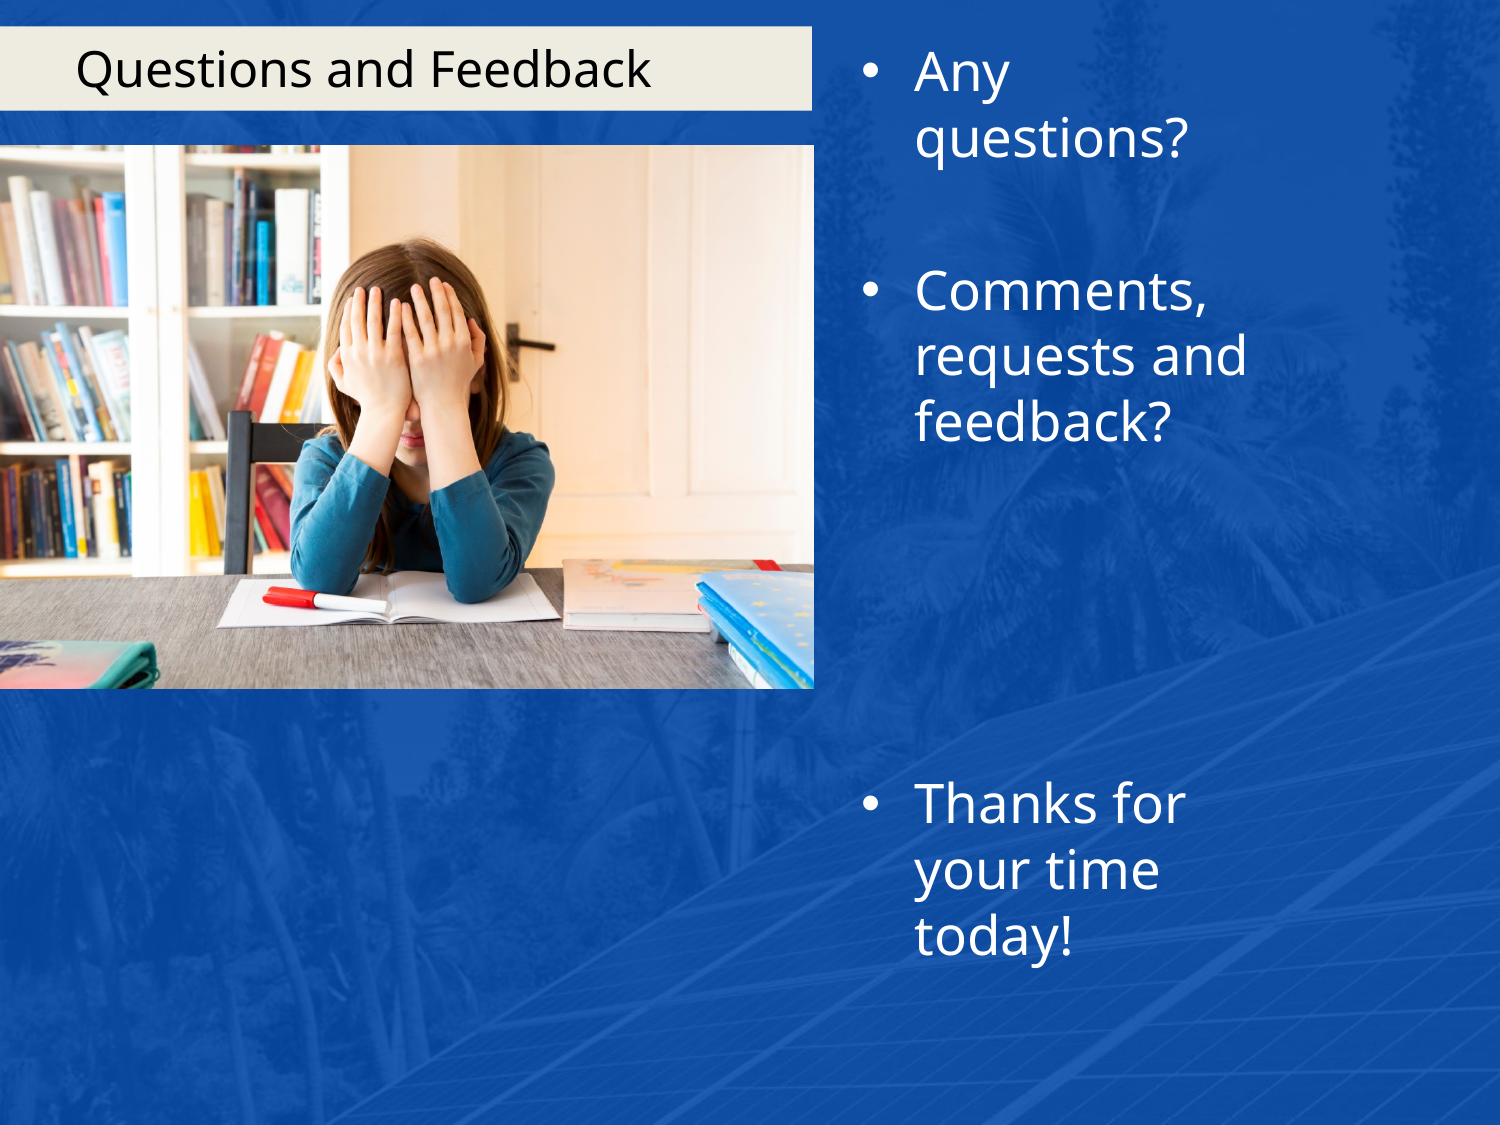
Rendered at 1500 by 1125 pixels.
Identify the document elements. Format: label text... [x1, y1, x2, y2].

title Questions and Feedback [24, 11, 704, 123]
list Any questions? Comments, requests and feedback? Thanks for your time today! [846, 29, 1307, 947]
picture [0, 0, 1500, 1125]
